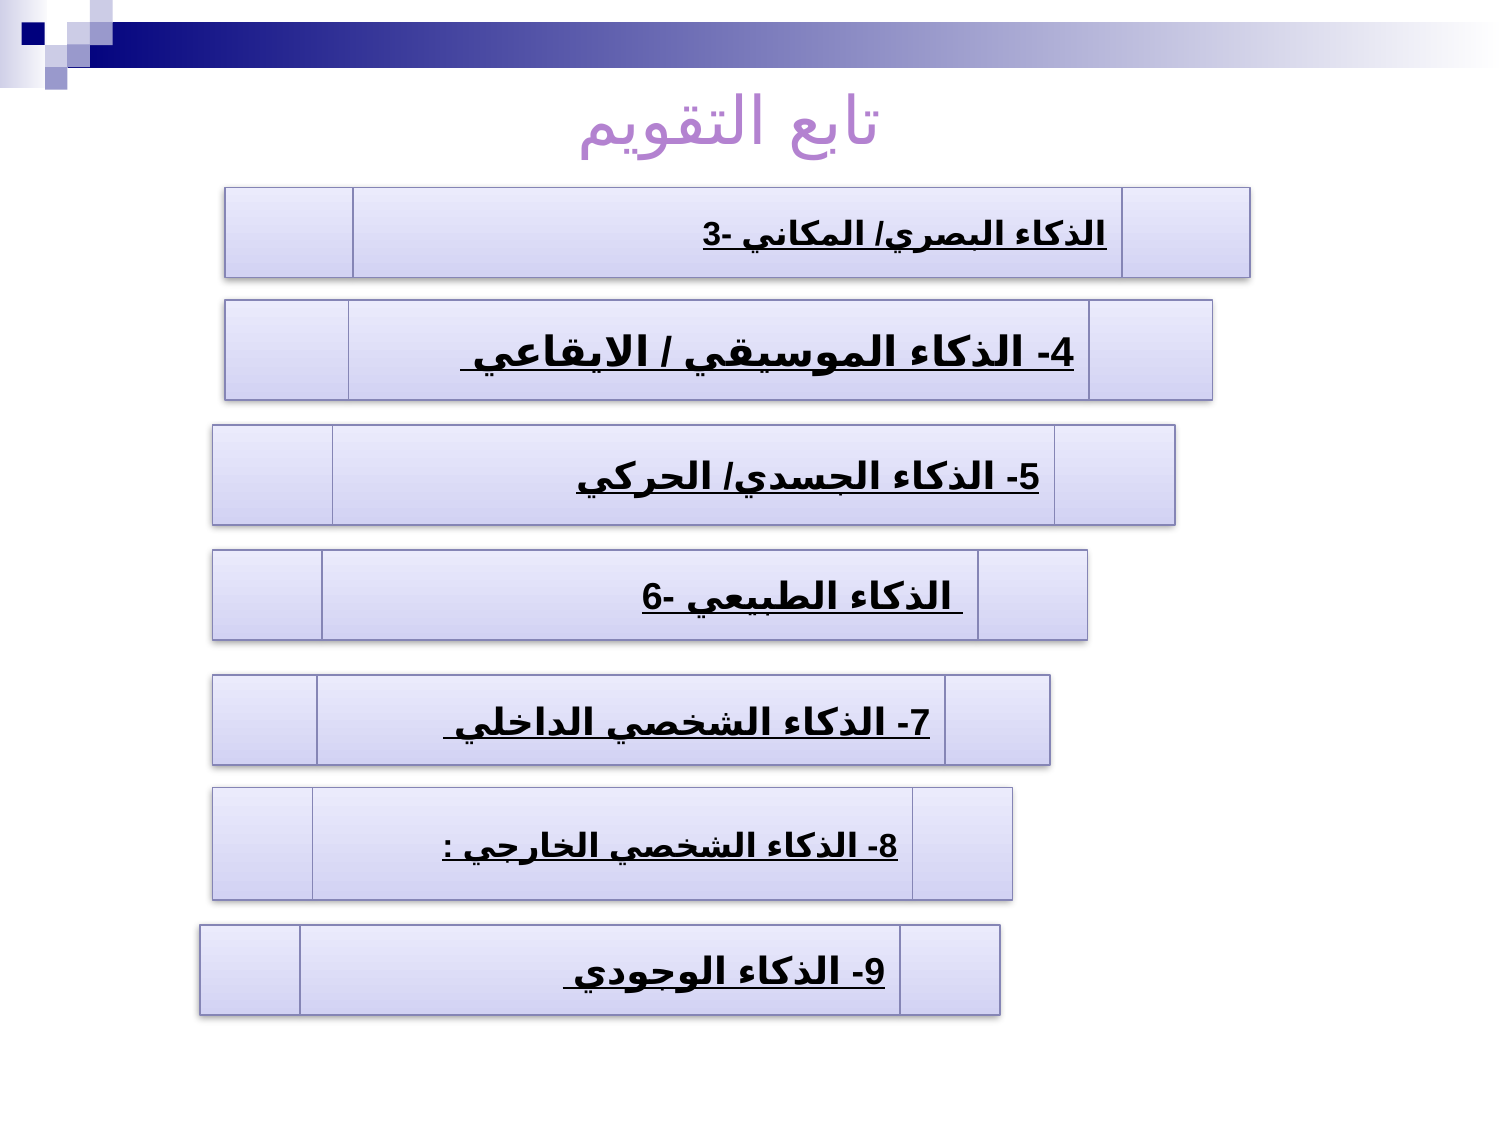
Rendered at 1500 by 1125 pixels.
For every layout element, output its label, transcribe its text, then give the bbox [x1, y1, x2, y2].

text_box 7- الذكاء الشخصي الداخلي [212, 674, 1051, 766]
text_box 3- الذكاء البصري/ المكاني [224, 187, 1251, 278]
text_box تابع التقويم [0, 87, 1438, 160]
text_box 6- الذكاء الطبيعي [212, 549, 1088, 641]
text_box 8- الذكاء الشخصي الخارجي : [212, 787, 1013, 901]
text_box 9- الذكاء الوجودي [199, 924, 1001, 1016]
text_box 5- الذكاء الجسدي/ الحركي [212, 424, 1176, 526]
text_box 4- الذكاء الموسيقي / الايقاعي [224, 299, 1213, 401]
